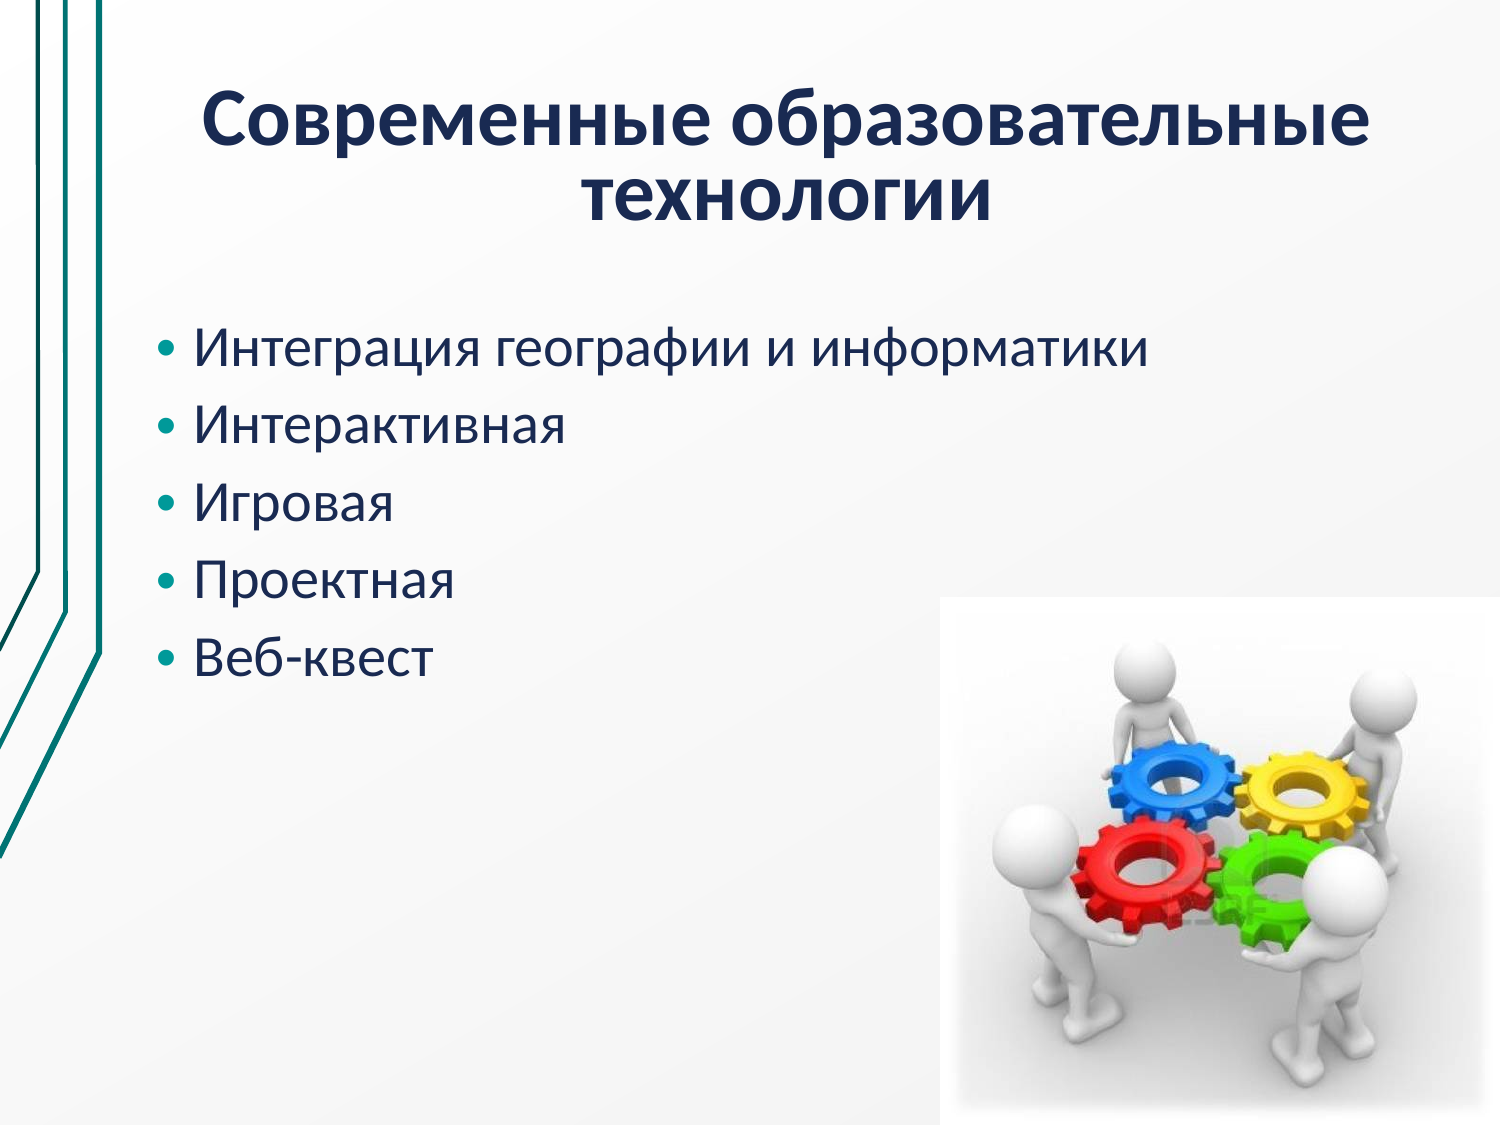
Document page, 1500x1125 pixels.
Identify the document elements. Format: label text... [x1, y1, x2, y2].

picture [940, 597, 1500, 1125]
title Современные образовательные технологии [150, 45, 1425, 246]
list Интеграция географии и информатики Интерактивная Игровая Проектная Веб-квест [135, 314, 1411, 823]
